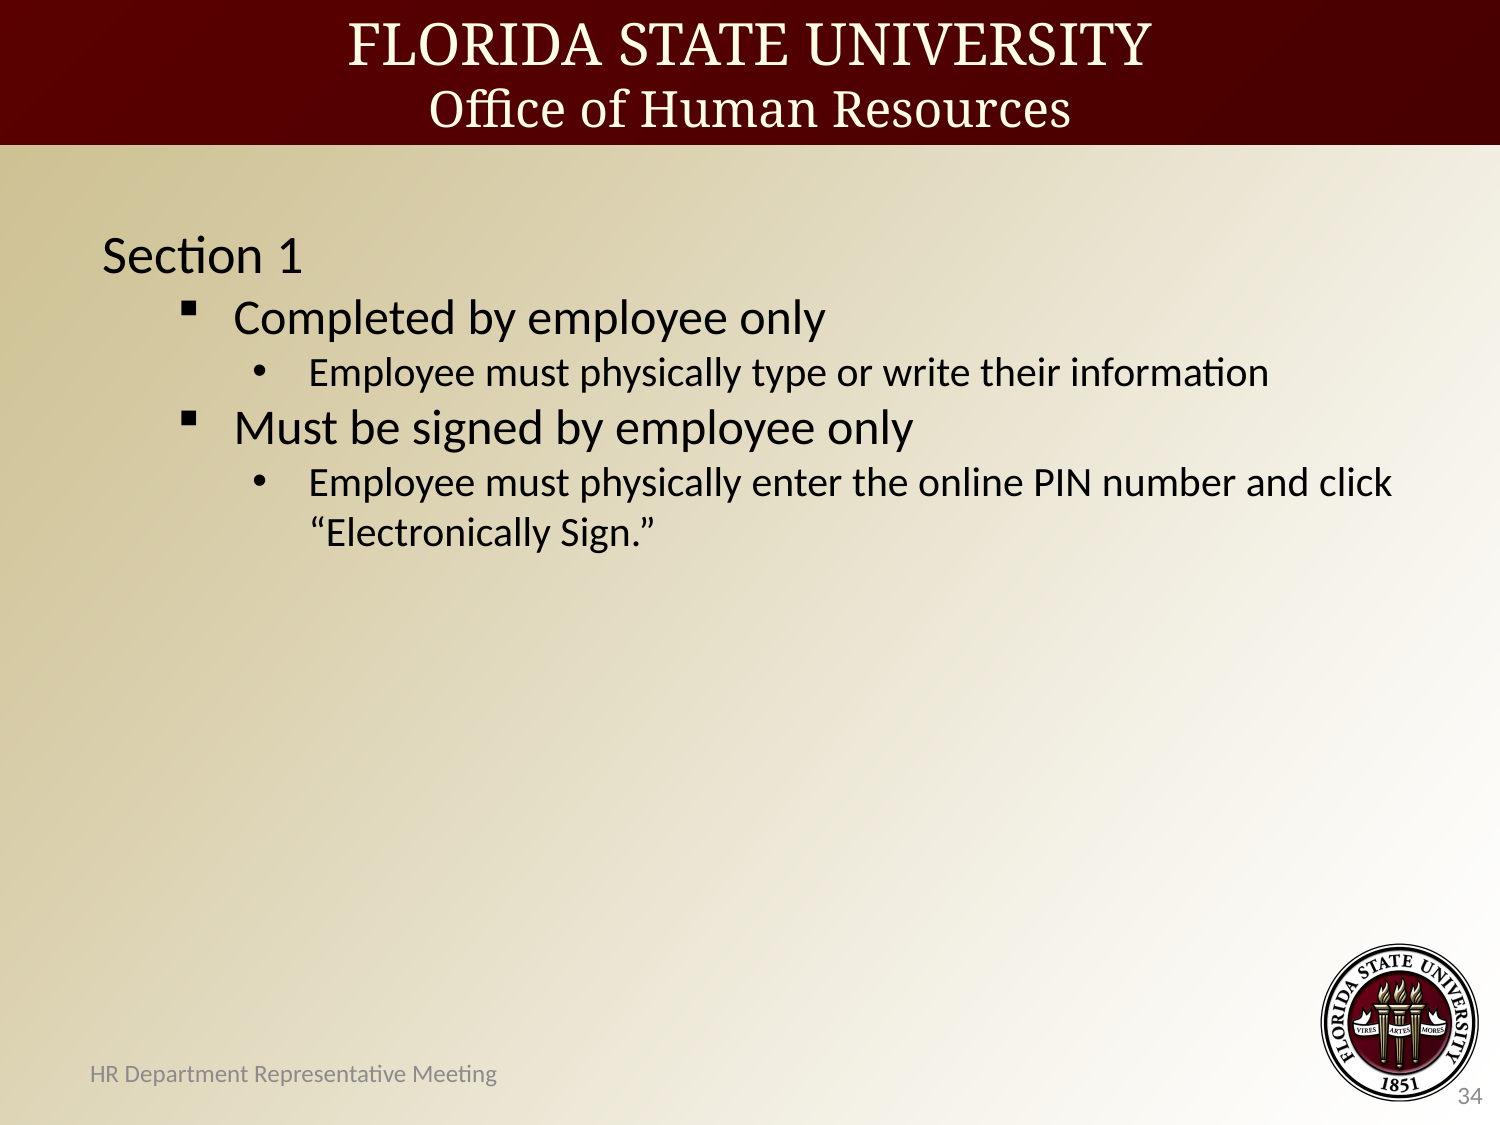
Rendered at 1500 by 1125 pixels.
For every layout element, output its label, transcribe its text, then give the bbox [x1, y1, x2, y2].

picture [0, 145, 1500, 1125]
slide_number 34 [1148, 1065, 1499, 1125]
slide_number HR Department Representative Meeting [75, 1042, 538, 1103]
text_box FLORIDA STATE UNIVERSITY Office of Human Resources [0, 0, 1500, 145]
text_box Section 1 Completed by employee only Employee must physically type or write their information Must be signed by employee only Employee must physically enter the online PIN number and click “Electronically Sign.” [87, 212, 1450, 563]
